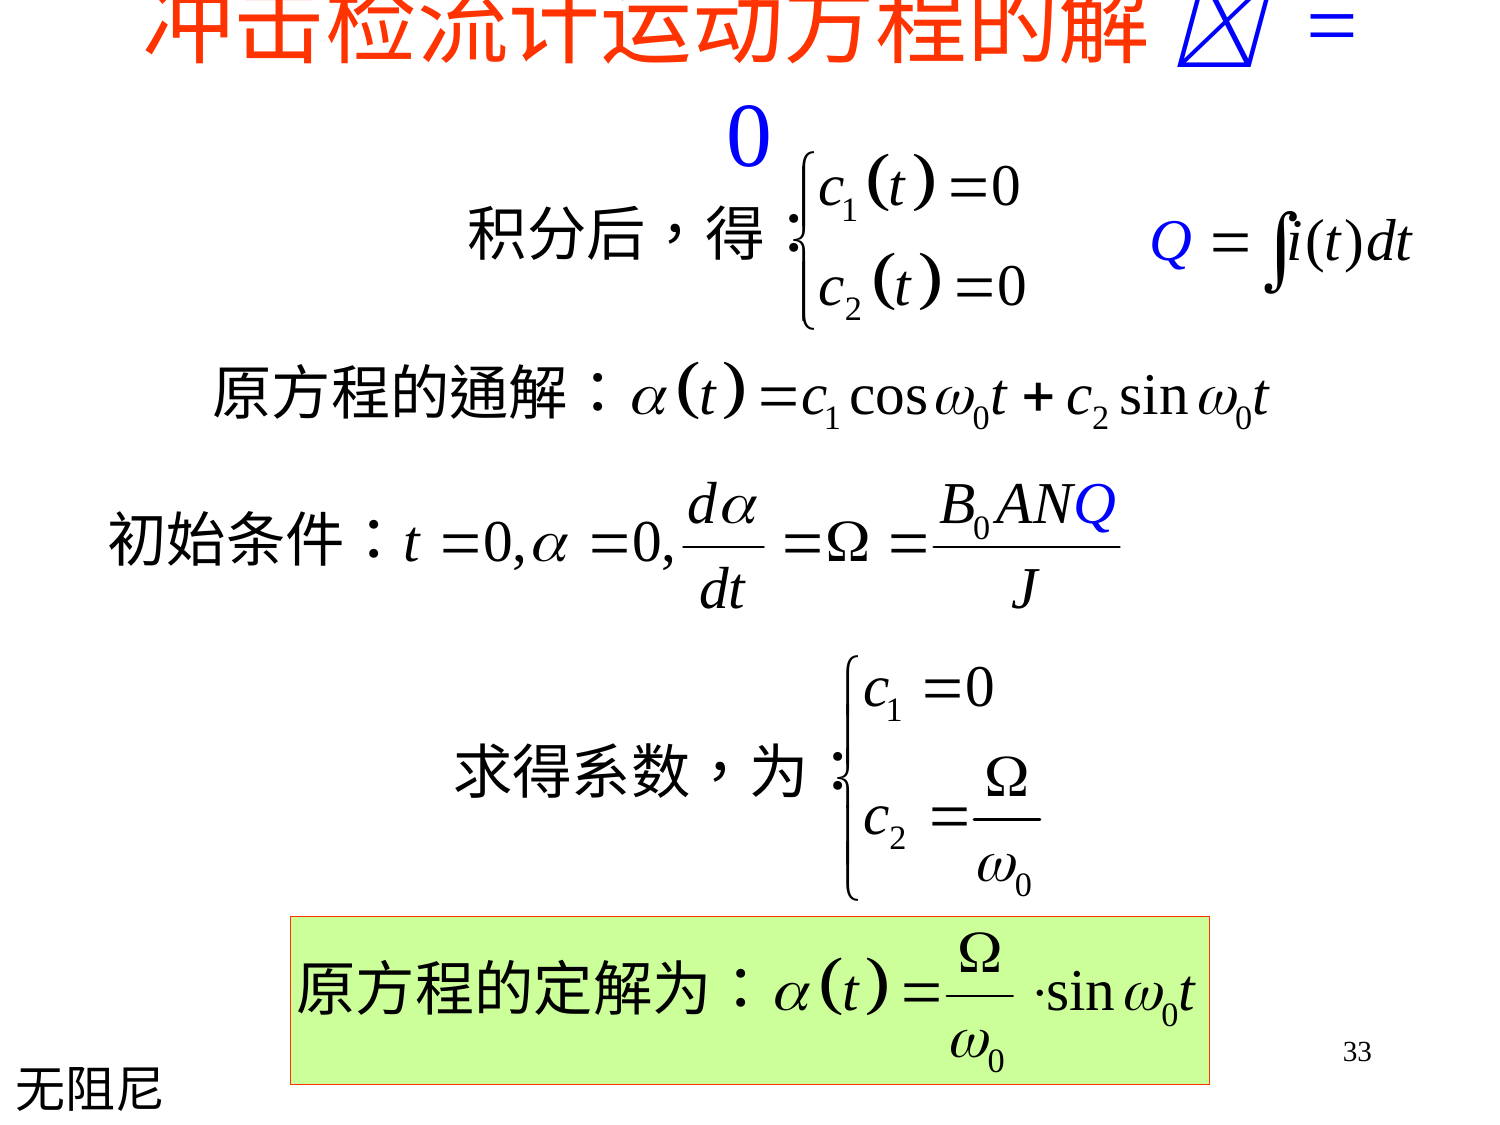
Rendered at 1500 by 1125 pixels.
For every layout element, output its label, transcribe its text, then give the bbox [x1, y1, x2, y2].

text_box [290, 916, 1210, 1086]
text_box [206, 349, 1284, 449]
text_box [445, 644, 1055, 913]
title 冲击检流计运动方程的解  = 0 [112, 0, 1388, 150]
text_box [1142, 190, 1425, 300]
text_box 无阻尼 [0, 1049, 180, 1125]
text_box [99, 467, 1133, 622]
slide_number 33 [1074, 1024, 1388, 1101]
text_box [460, 136, 1040, 345]
